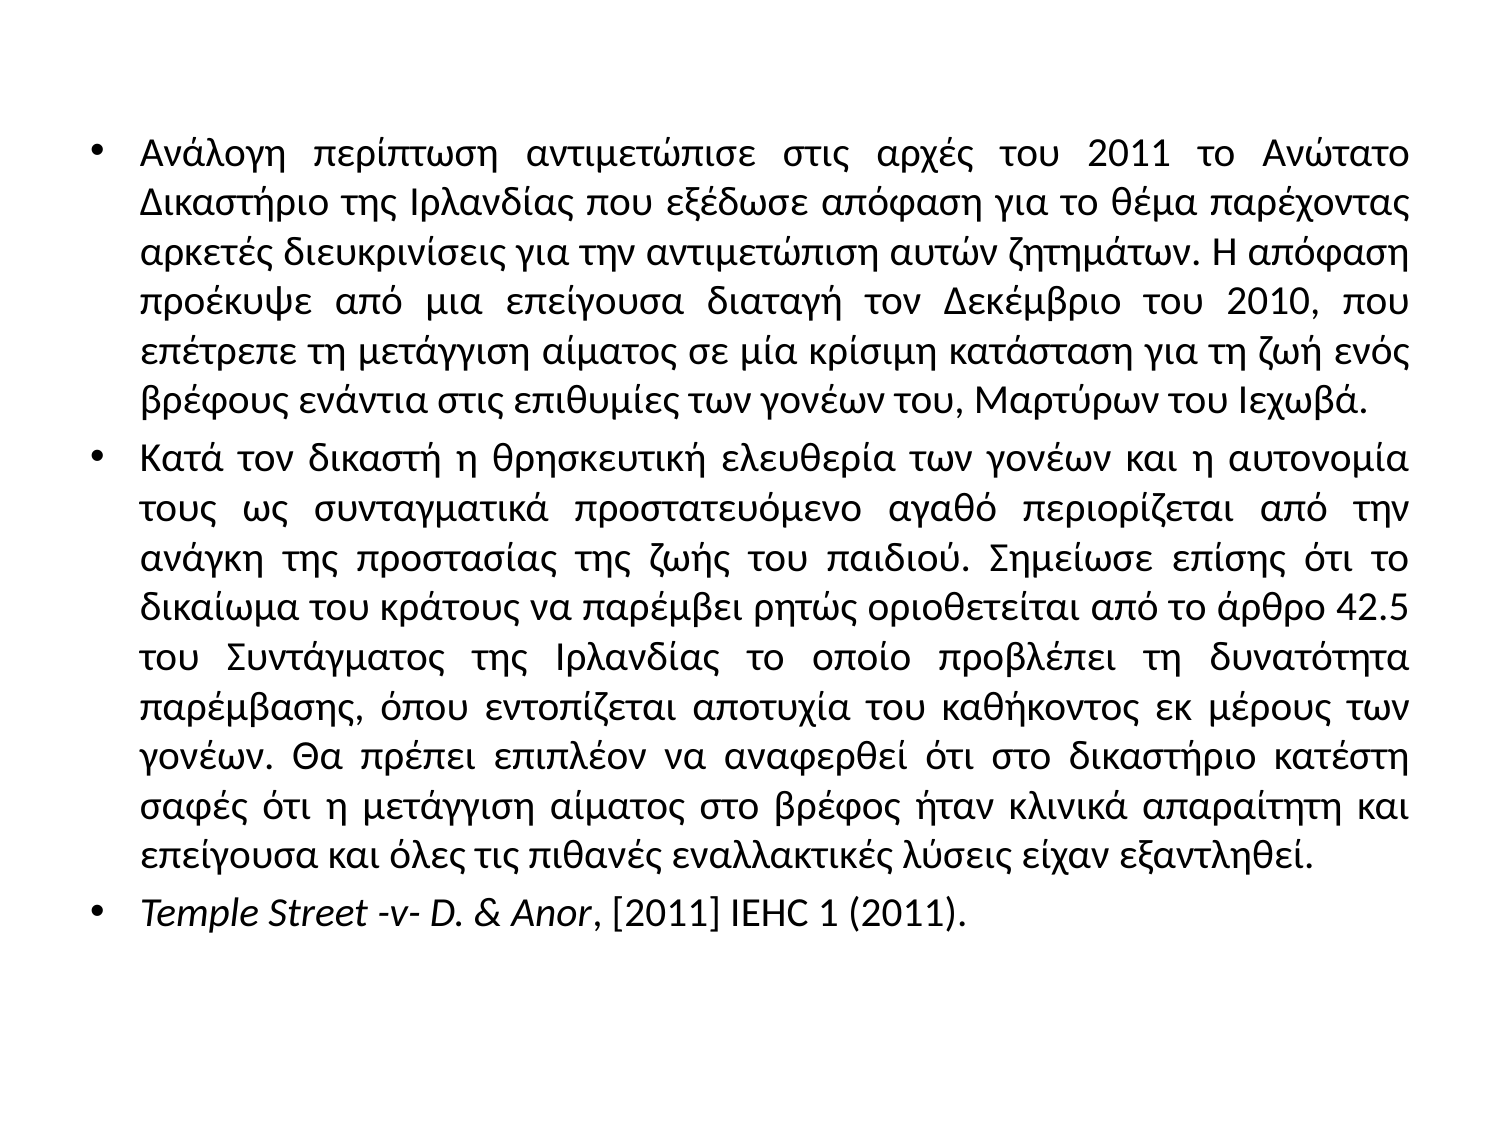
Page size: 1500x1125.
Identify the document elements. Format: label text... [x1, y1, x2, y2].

list Ανάλογη περίπτωση αντιμετώπισε στις αρχές του 2011 το Ανώτατο Δικαστήριο της Ιρλανδίας που εξέδωσε απόφαση για το θέμα παρέχοντας αρκετές διευκρινίσεις για την αντιμετώπιση αυτών ζητημάτων. Η απόφαση προέκυψε από μια επείγουσα διαταγή τον Δεκέμβριο του 2010, που επέτρεπε τη μετάγγιση αίματος σε μία κρίσιμη κατάσταση για τη ζωή ενός βρέφους ενάντια στις επιθυμίες των γονέων του, Μαρτύρων του Ιεχωβά. Κατά τον δικαστή η θρησκευτική ελευθερία των γονέων και η αυτονομία τους ως συνταγματικά προστατευόμενο αγαθό περιορίζεται από την ανάγκη της προστασίας της ζωής του παιδιού. Σημείωσε επίσης ότι το δικαίωμα του κράτους να παρέμβει ρητώς οριοθετείται από το άρθρο 42.5 του Συντάγματος της Ιρλανδίας το οποίο προβλέπει τη δυνατότητα παρέμβασης, όπου εντοπίζεται αποτυχία του καθήκοντος εκ μέρους των γονέων. Θα πρέπει επιπλέον να αναφερθεί ότι στο δικαστήριο κατέστη σαφές ότι η μετάγγιση αίματος στο βρέφος ήταν κλινικά απαραίτητη και επείγουσα και όλες τις πιθανές εναλλακτικές λύσεις είχαν εξαντληθεί. Temple Street -v- D. & Anor, [2011] IEHC 1 (2011). [75, 117, 1425, 1005]
